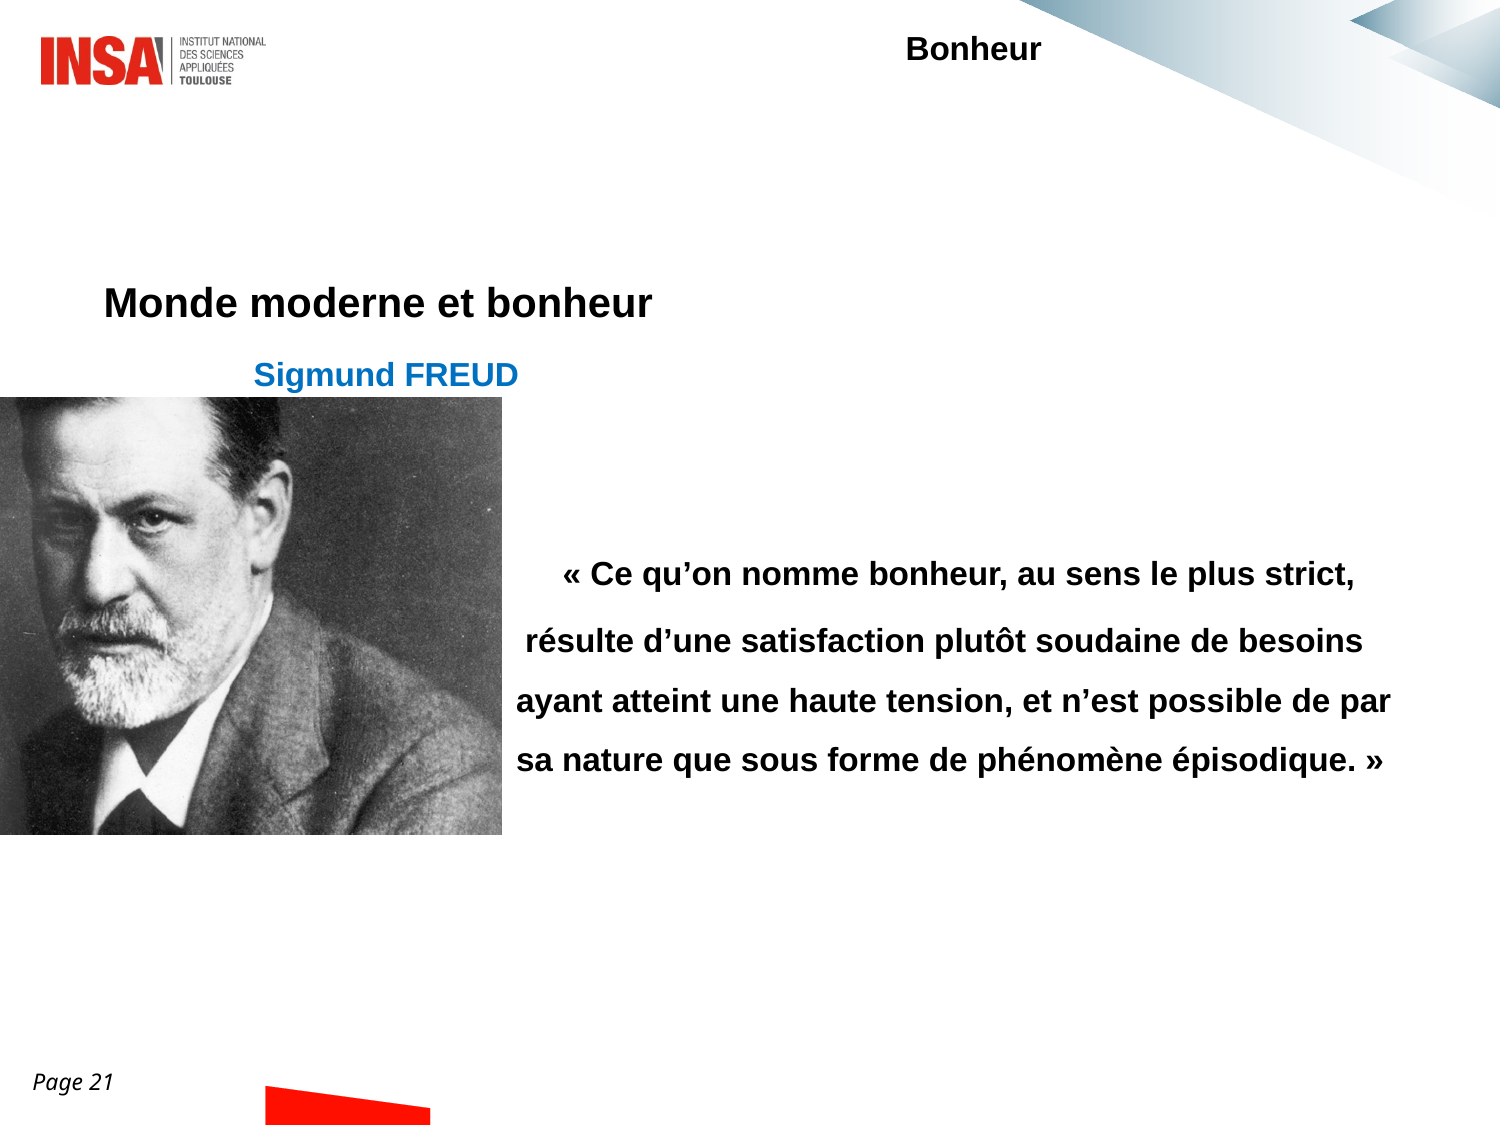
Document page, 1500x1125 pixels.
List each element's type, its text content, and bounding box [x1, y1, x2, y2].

list Monde moderne et bonheur Sigmund FREUD « Ce qu’on nomme bonheur, au sens le plus strict, résulte d’une satisfaction plutôt soudaine de besoins ayant atteint une haute tension, et n’est possible de par sa nature que sous forme de phénomène épisodique. » [88, 243, 1412, 1013]
list Bonheur [301, 20, 1058, 90]
picture [0, 396, 503, 835]
picture [41, 36, 266, 85]
